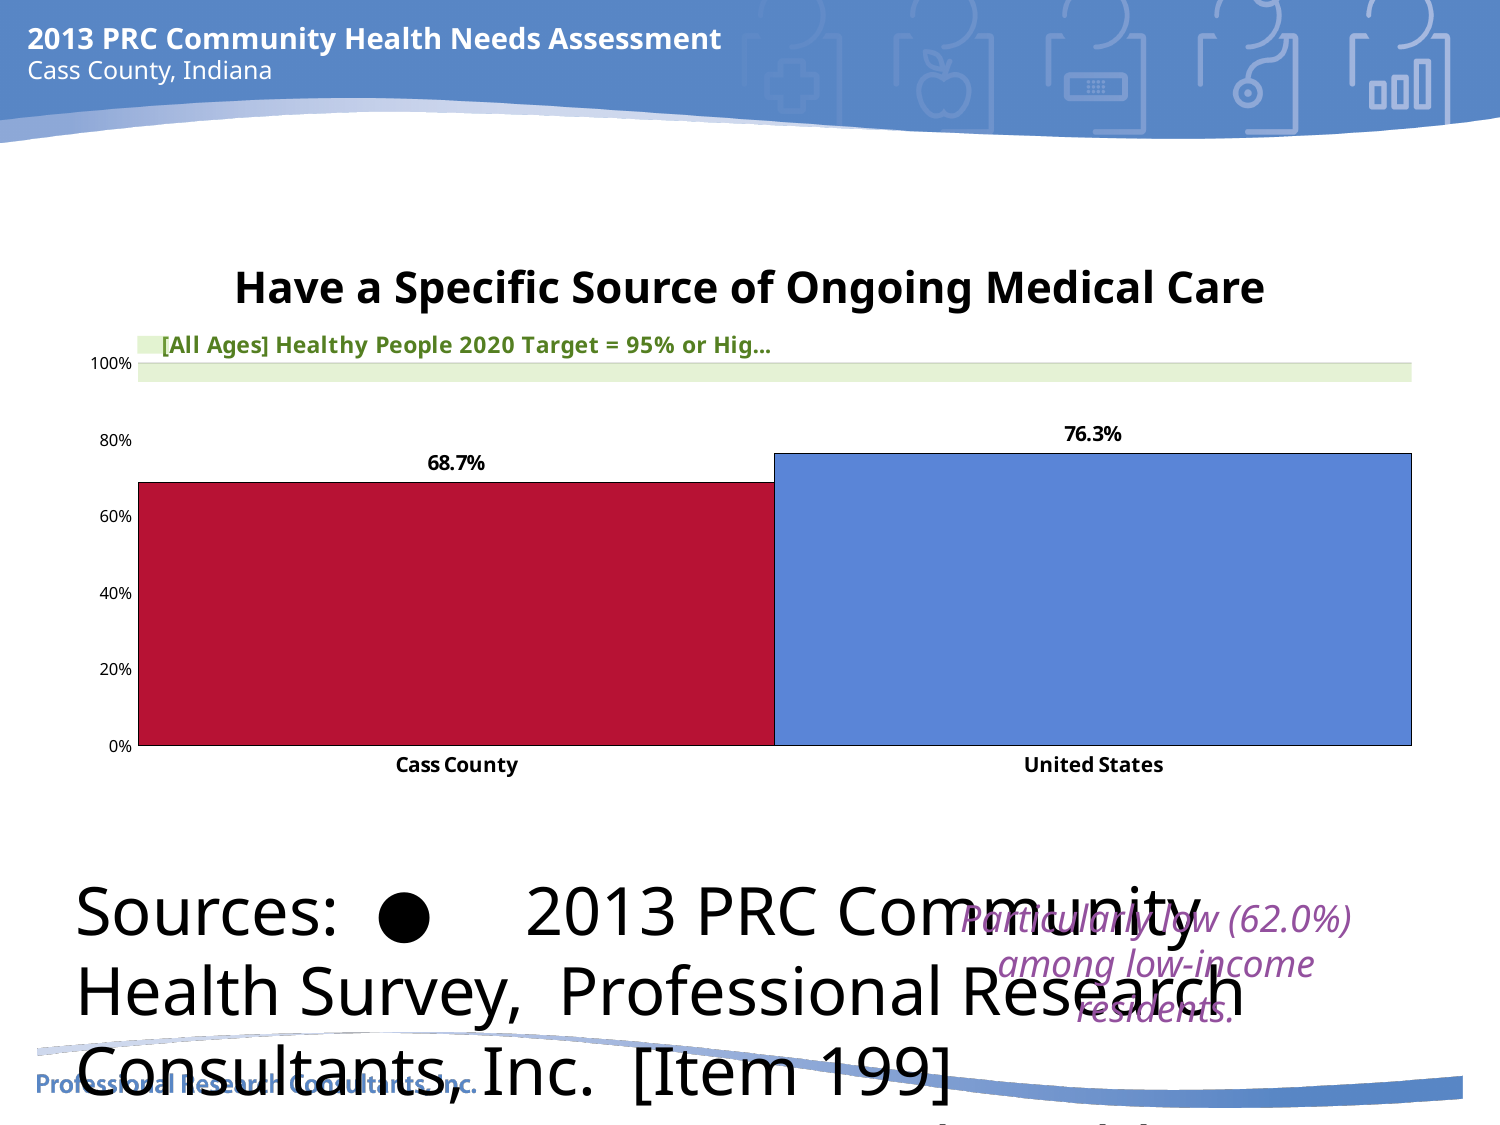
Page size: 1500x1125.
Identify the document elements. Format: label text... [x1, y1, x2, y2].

chart [62, 324, 1413, 866]
picture [0, 0, 1500, 143]
subtitle Sources: ● 2013 PRC Community Health Survey, Professional Research Consultants, Inc. [Item 199] ● 2011 PRC National Health Survey, Professional Research Consultants, Inc. ● US Department of Health and Human Services. Healthy People 2020. December 2010. http://www.healthypeople.gov [Objective AHS-5.1] Notes: ● Asked of all respondents. [75, 869, 1425, 1031]
title Have a Specific Source of Ongoing Medical Care [75, 137, 1425, 313]
picture [37, 1032, 1463, 1108]
text_box Particularly low (62.0%) among low-income residents. [899, 887, 1413, 1038]
